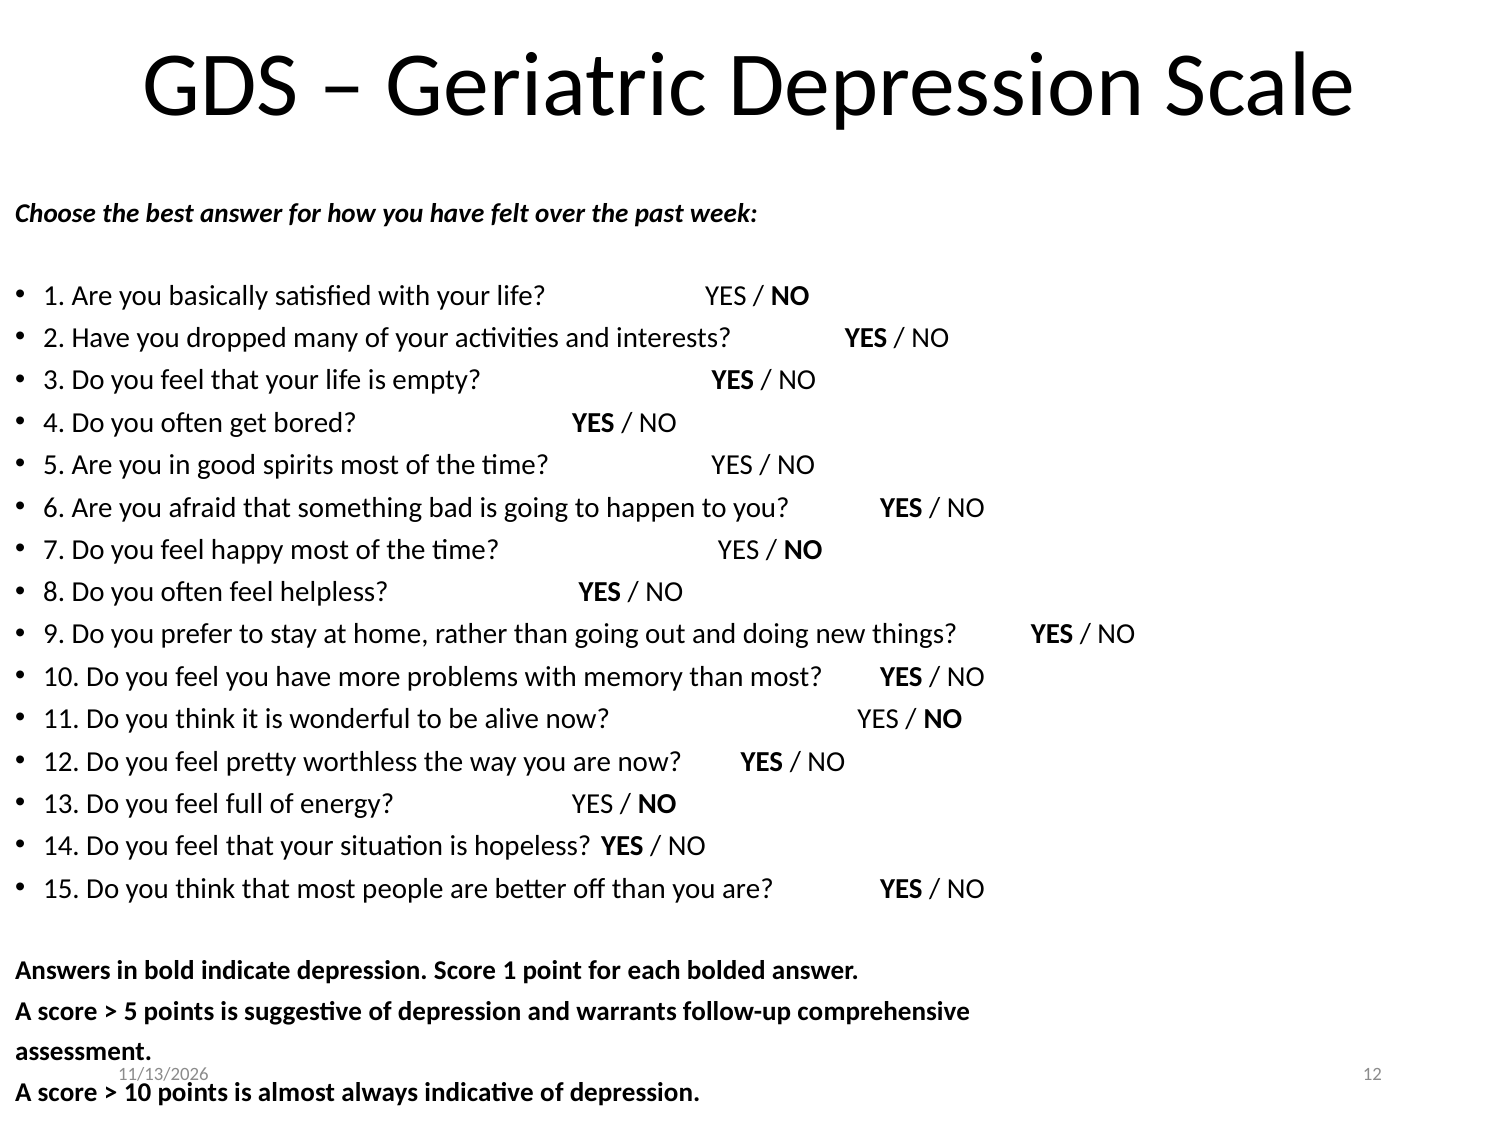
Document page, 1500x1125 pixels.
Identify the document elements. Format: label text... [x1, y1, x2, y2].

title GDS – Geriatric Depression Scale [103, 0, 1397, 172]
list Choose the best answer for how you have felt over the past week: 1. Are you basically satisfied with your life? YES / NO 2. Have you dropped many of your activities and interests? YES / NO 3. Do you feel that your life is empty? YES / NO 4. Do you often get bored? YES / NO 5. Are you in good spirits most of the time? YES / NO 6. Are you afraid that something bad is going to happen to you? YES / NO 7. Do you feel happy most of the time? YES / NO 8. Do you often feel helpless? YES / NO 9. Do you prefer to stay at home, rather than going out and doing new things? YES / NO 10. Do you feel you have more problems with memory than most? YES / NO 11. Do you think it is wonderful to be alive now? YES / NO 12. Do you feel pretty worthless the way you are now? YES / NO 13. Do you feel full of energy? YES / NO 14. Do you feel that your situation is hopeless? YES / NO 15. Do you think that most people are better off than you are? YES / NO Answers in bold indicate depression. Score 1 point for each bolded answer. A score > 5 points is suggestive of depression and warrants follow-up comprehensive assessment. A score > 10 points is almost always indicative of depression. [0, 194, 1500, 1115]
